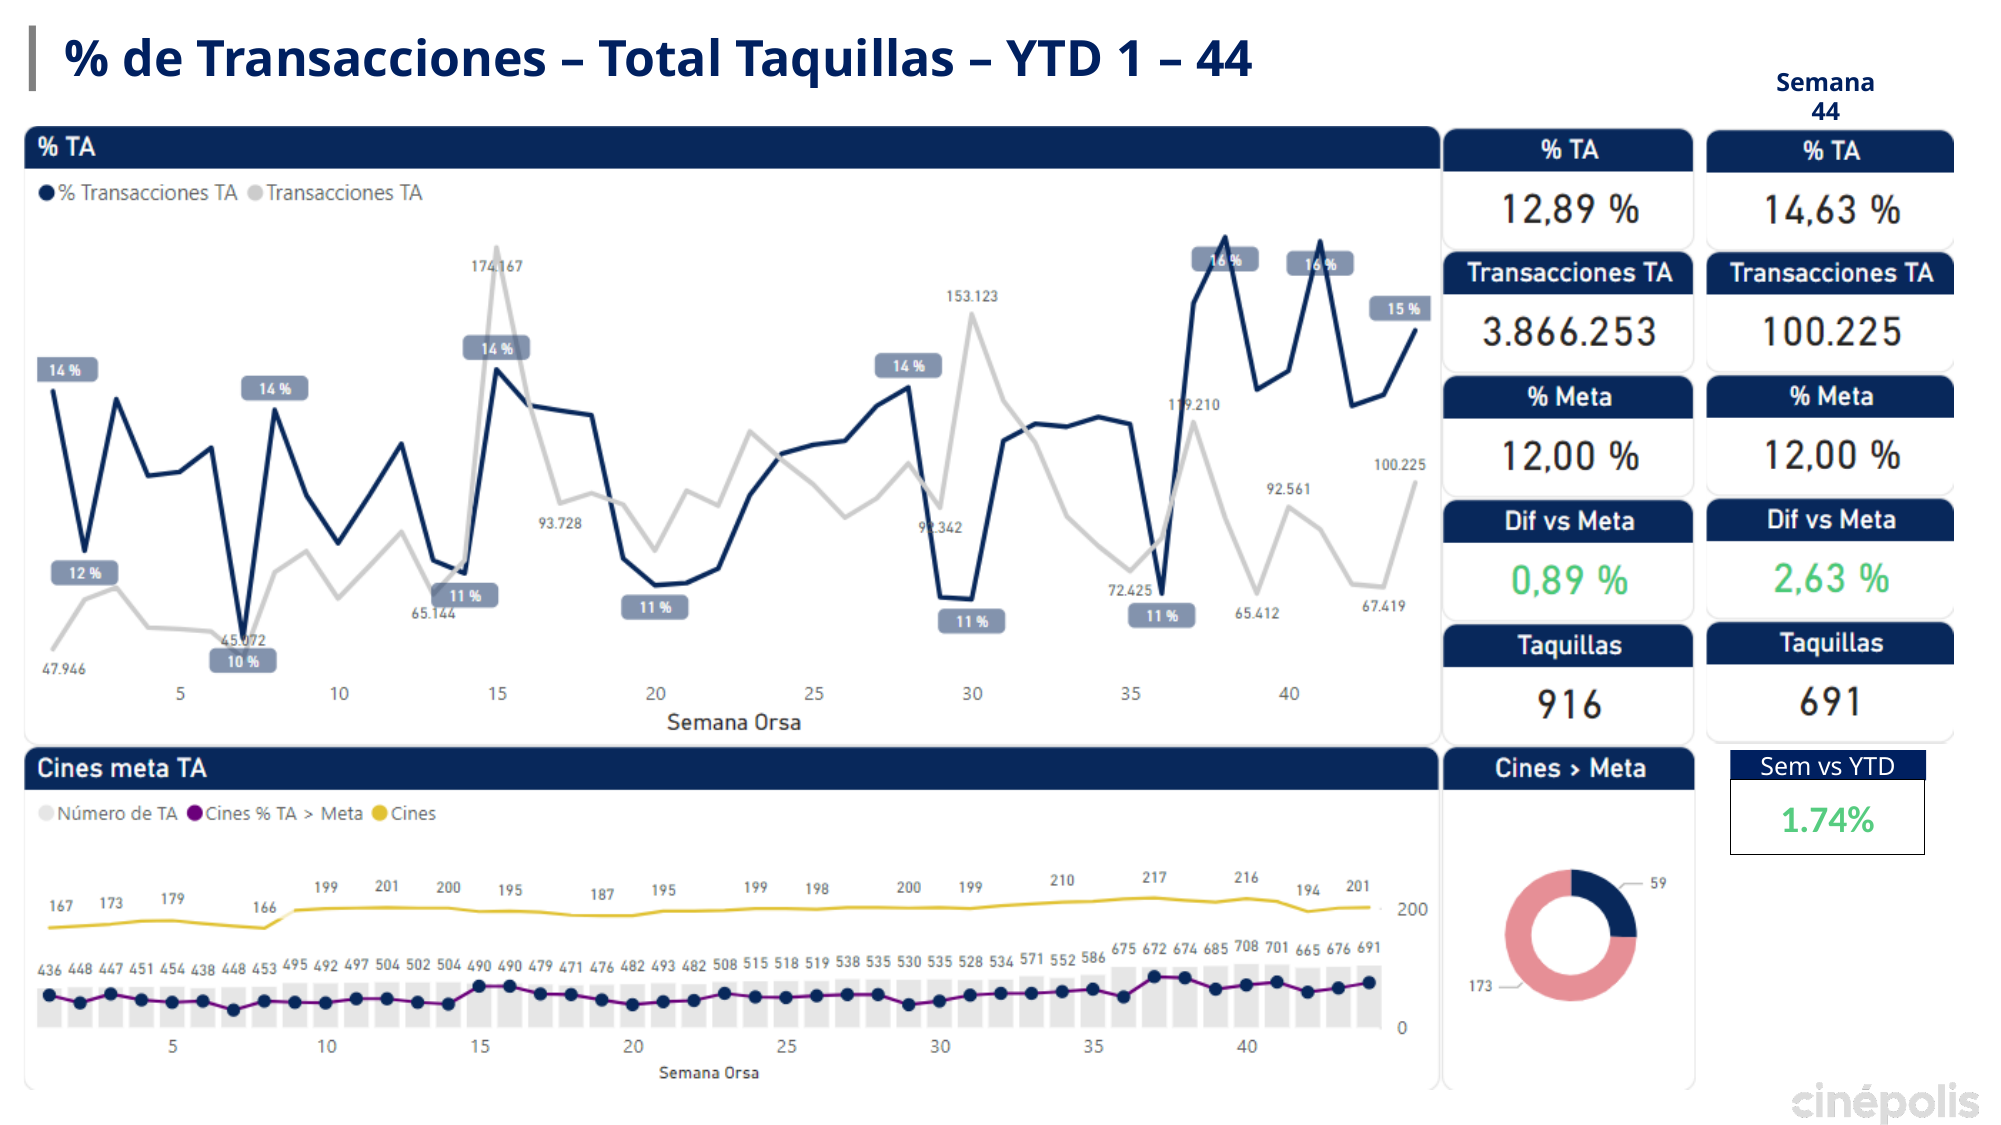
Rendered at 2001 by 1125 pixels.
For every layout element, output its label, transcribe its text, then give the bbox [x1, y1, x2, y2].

text_box | % de Transacciones – Total Taquillas – YTD 1 – 44 [0, 2, 1341, 98]
picture [1792, 1082, 1979, 1125]
picture [1706, 126, 1954, 744]
text_box Semana 44 [1727, 58, 1925, 126]
picture [23, 126, 1696, 1090]
text_box 1.74% [1730, 779, 1925, 855]
text_box Sem vs YTD [1730, 749, 1927, 781]
